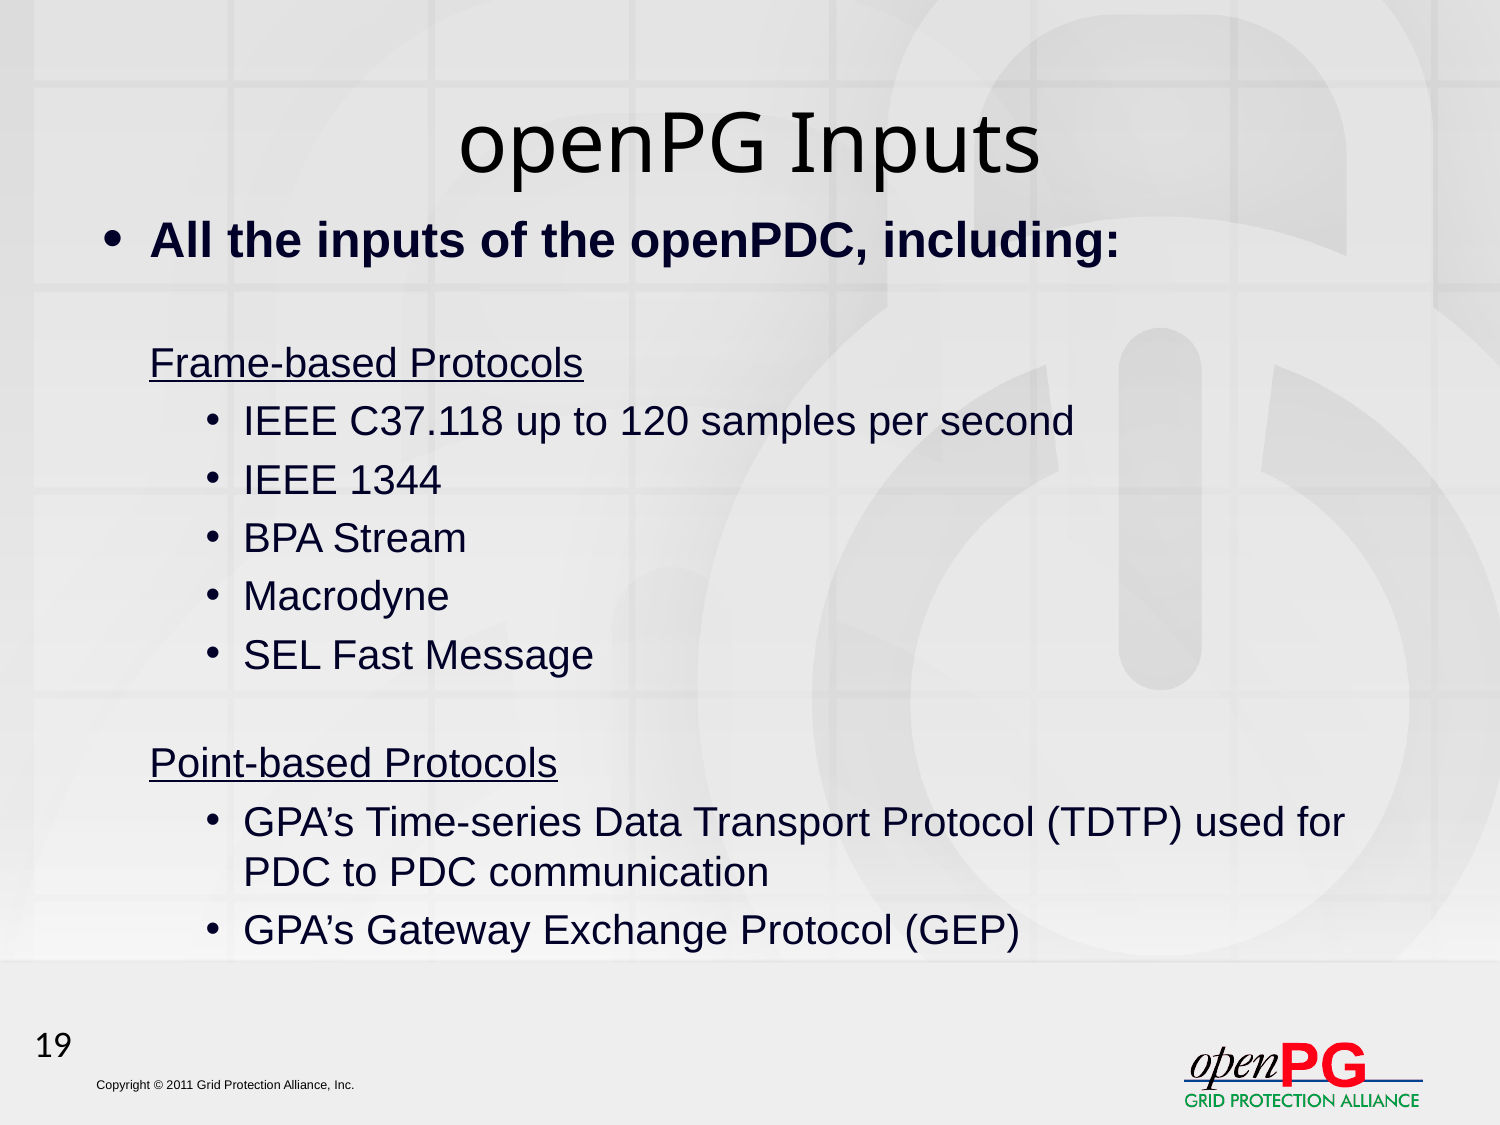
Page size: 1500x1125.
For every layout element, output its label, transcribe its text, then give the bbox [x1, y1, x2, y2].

list All the inputs of the openPDC, including: Frame-based Protocols IEEE C37.118 up to 120 samples per second IEEE 1344 BPA Stream Macrodyne SEL Fast Message Point-based Protocols GPA’s Time-series Data Transport Protocol (TDTP) used for PDC to PDC communication GPA’s Gateway Exchange Protocol (GEP) [87, 199, 1438, 913]
picture [0, 0, 1500, 962]
title openPG Inputs [74, 44, 1426, 233]
picture [1175, 1031, 1440, 1125]
